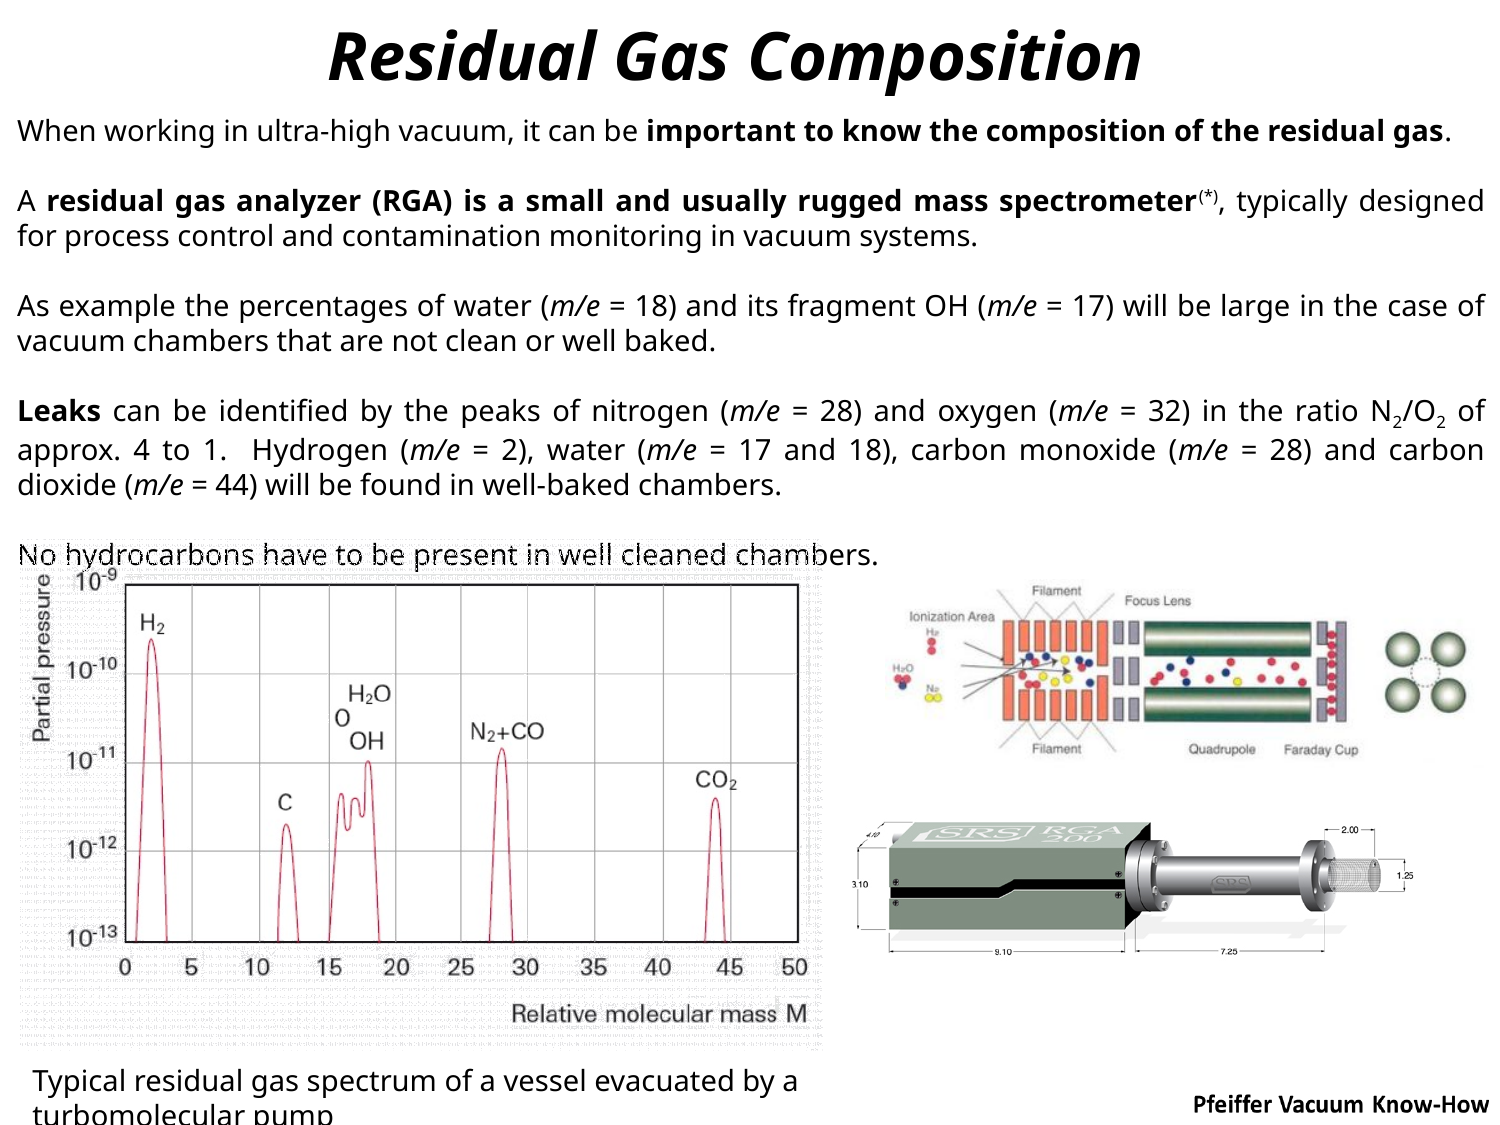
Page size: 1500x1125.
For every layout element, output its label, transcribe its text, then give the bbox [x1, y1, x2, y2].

text_box When working in ultra-high vacuum, it can be important to know the composition of the residual gas. A residual gas analyzer (RGA) is a small and usually rugged mass spectrometer(*), typically designed for process control and contamination monitoring in vacuum systems. As example the percentages of water (m/e = 18) and its fragment OH (m/e = 17) will be large in the case of vacuum chambers that are not clean or well baked. Leaks can be identified by the peaks of nitrogen (m/e = 28) and oxygen (m/e = 32) in the ratio N2/O2 of approx. 4 to 1. Hydrogen (m/e = 2), water (m/e = 17 and 18), carbon monoxide (m/e = 28) and carbon dioxide (m/e = 44) will be found in well-baked chambers. No hydrocarbons have to be present in well cleaned chambers. [2, 104, 1500, 579]
text_box Typical residual gas spectrum of a vessel evacuated by a turbomolecular pump [17, 1055, 1034, 1125]
picture [17, 539, 823, 1051]
picture [842, 810, 1424, 965]
text_box Residual Gas Composition [312, 6, 1160, 102]
picture [884, 579, 1485, 768]
picture [1177, 1080, 1500, 1125]
